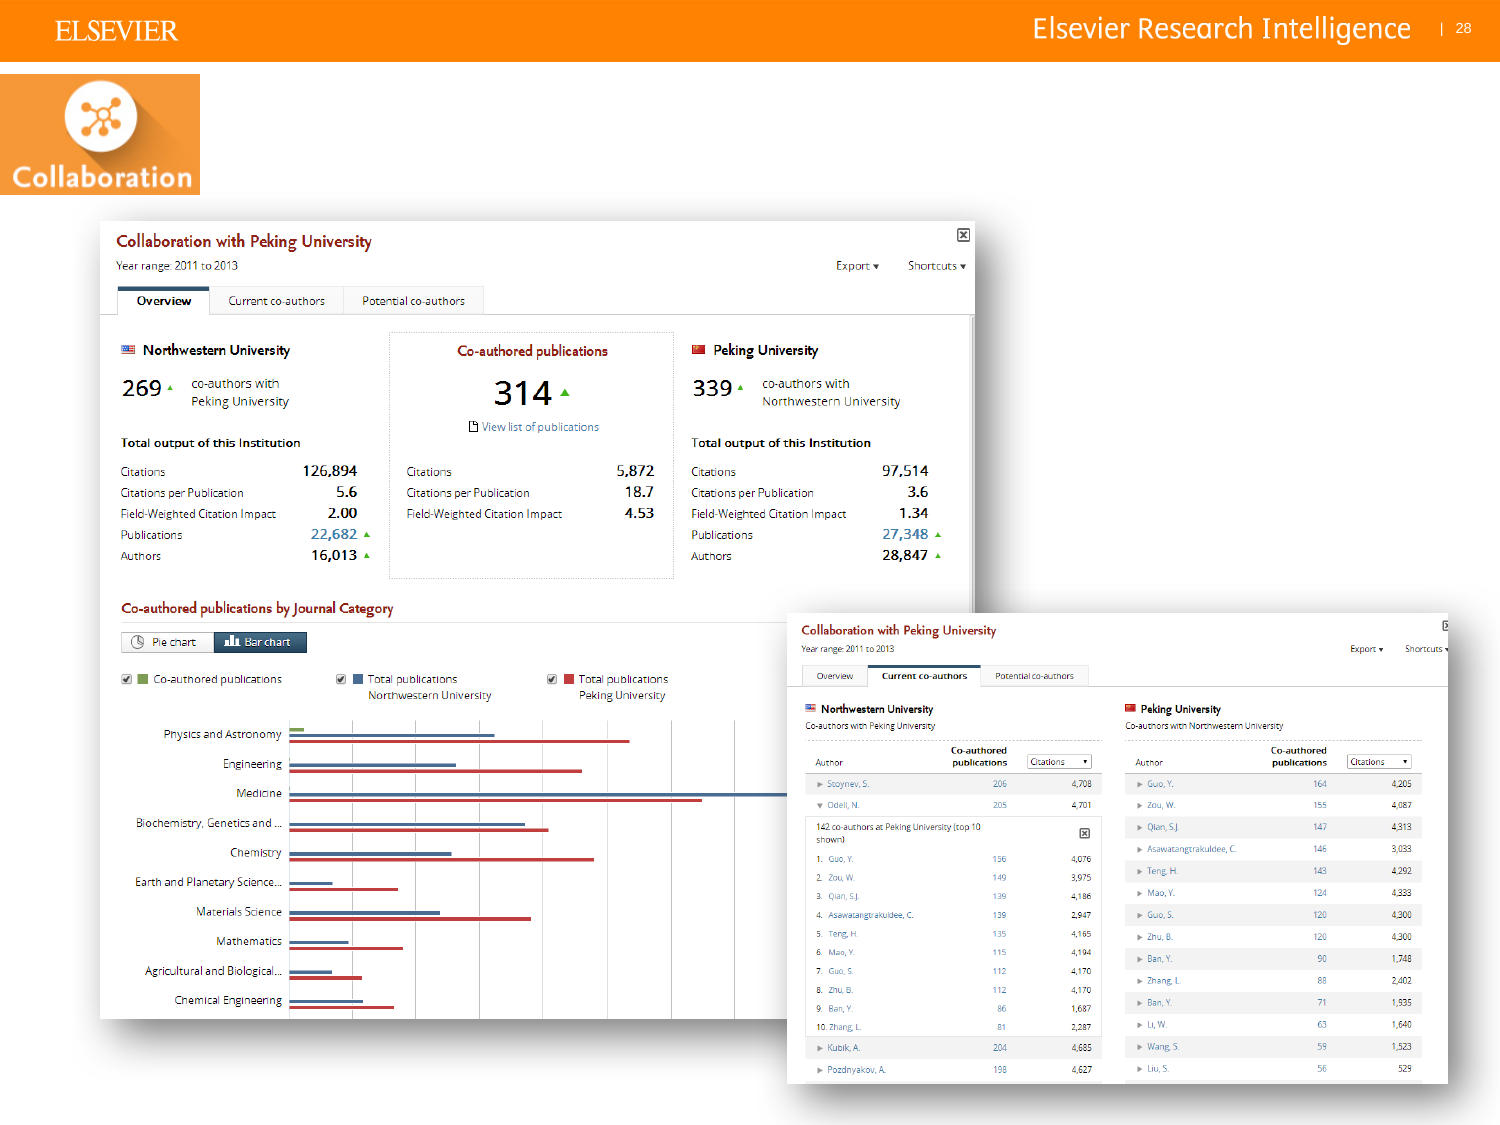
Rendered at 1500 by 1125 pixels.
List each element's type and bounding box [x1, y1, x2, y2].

picture [0, 74, 200, 195]
picture [0, 0, 1500, 62]
picture [100, 221, 1448, 1084]
